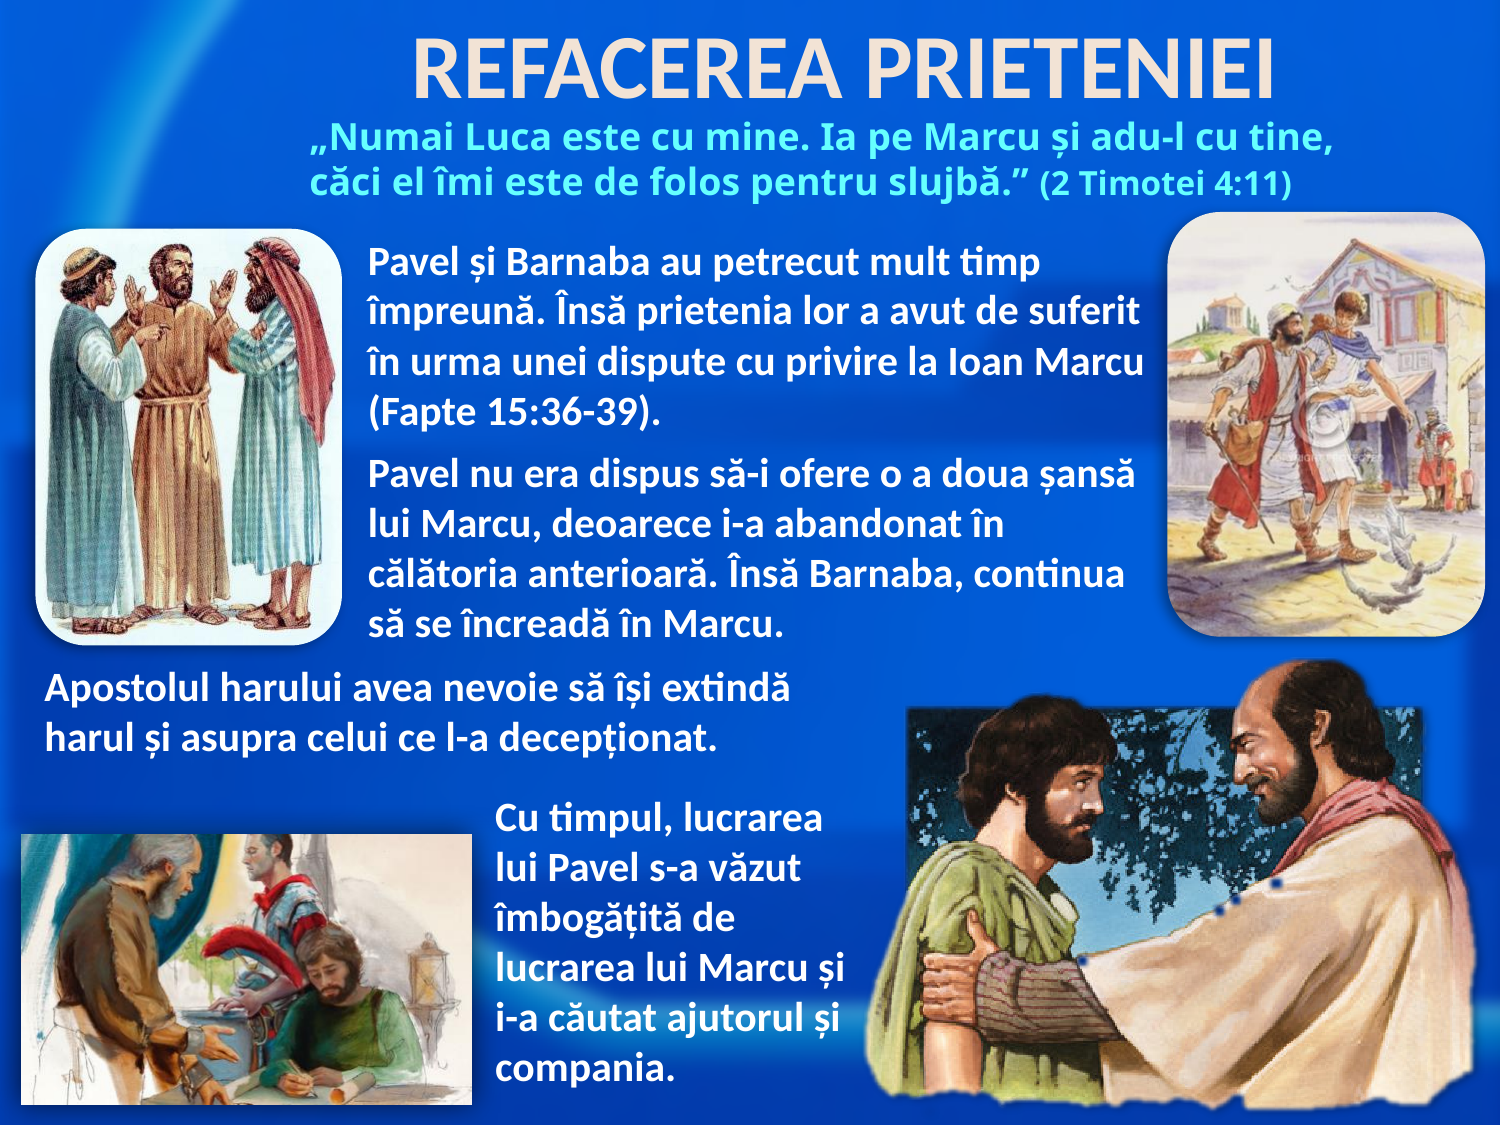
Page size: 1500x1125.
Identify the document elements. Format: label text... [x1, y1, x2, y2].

text_box Apostolul harului avea nevoie să îşi extindă harul şi asupra celui ce l-a decepţionat. [29, 652, 818, 768]
text_box Pavel şi Barnaba au petrecut mult timp împreună. Însă prietenia lor a avut de suferit în urma unei dispute cu privire la Ioan Marcu (Fapte 15:36-39). Pavel nu era dispus să-i ofere o a doua şansă lui Marcu, deoarece i-a abandonat în călătoria anterioară. Însă Barnaba, continua să se încreadă în Marcu. [353, 225, 1168, 654]
text_box Cu timpul, lucrarea lui Pavel s-a văzut îmbogăţită de lucrarea lui Marcu şi i-a căutat ajutorul şi compania. [480, 782, 853, 1098]
picture [0, 0, 1500, 1125]
text_box REFACEREA PRIETENIEI [190, 0, 1500, 125]
text_box „Numai Luca este cu mine. Ia pe Marcu şi adu-l cu tine, căci el îmi este de folos pentru slujbă.” (2 Timotei 4:11) [294, 105, 1414, 211]
